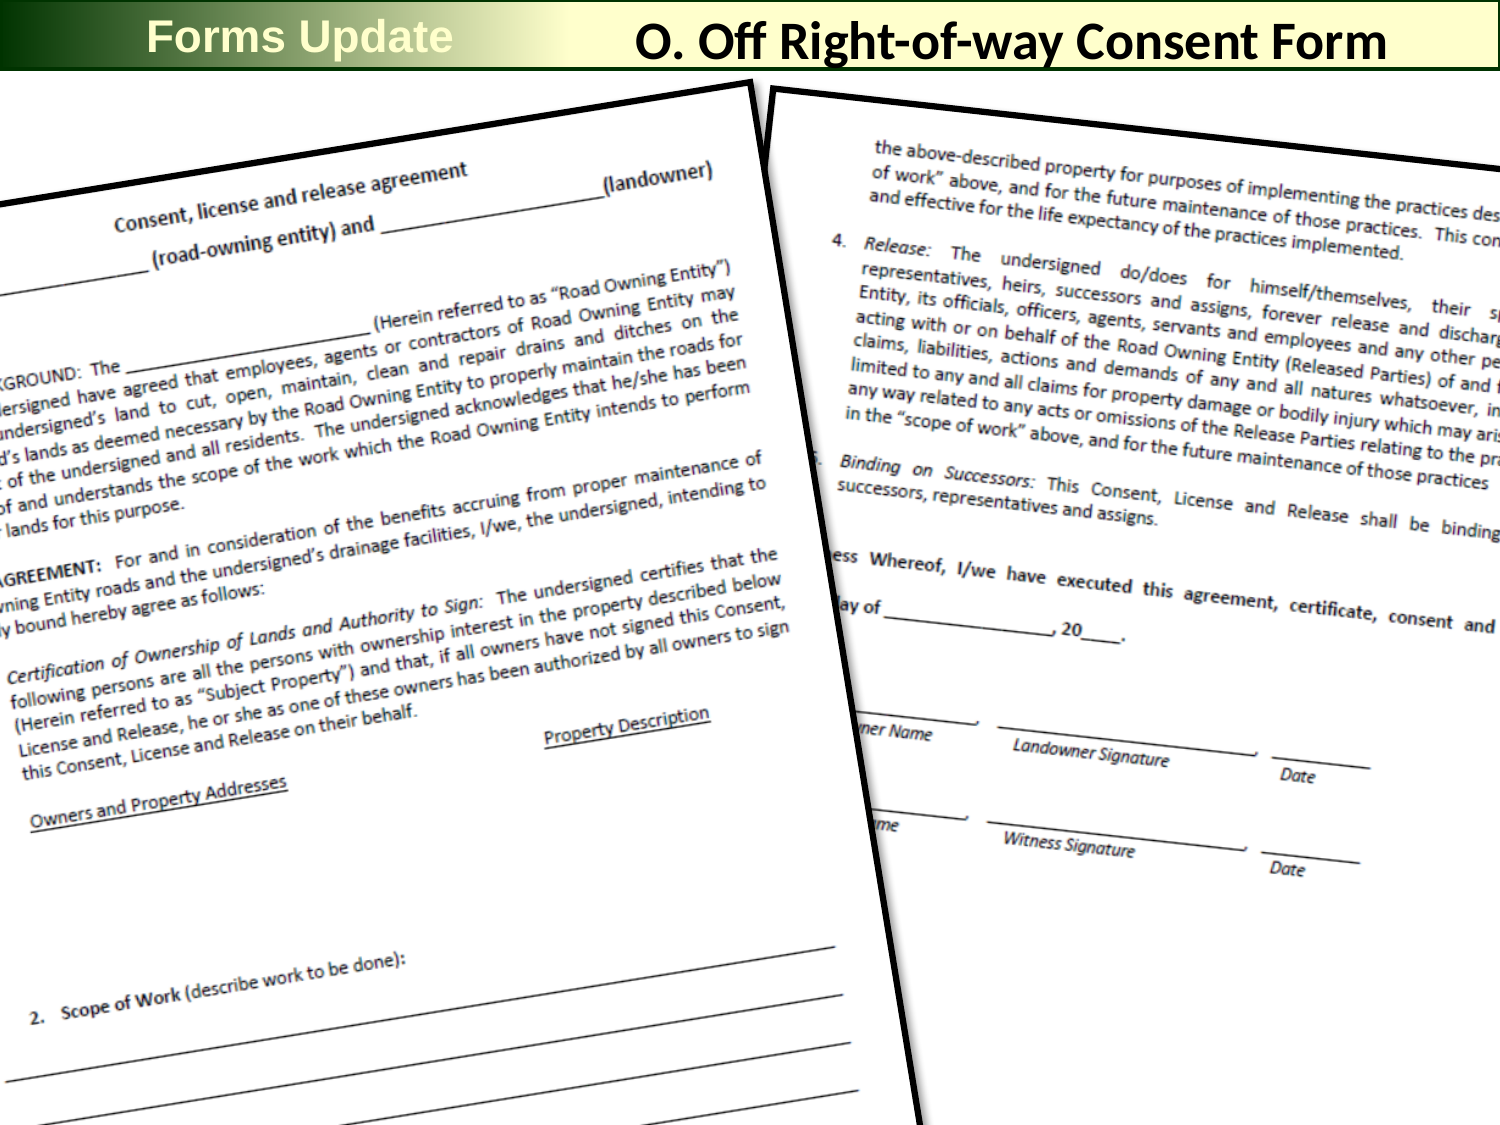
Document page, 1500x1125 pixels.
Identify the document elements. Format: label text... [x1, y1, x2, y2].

title O. Off Right-of-way Consent Form [525, 0, 1500, 75]
text_box Forms Update [0, 0, 600, 70]
picture [0, 87, 1500, 1125]
